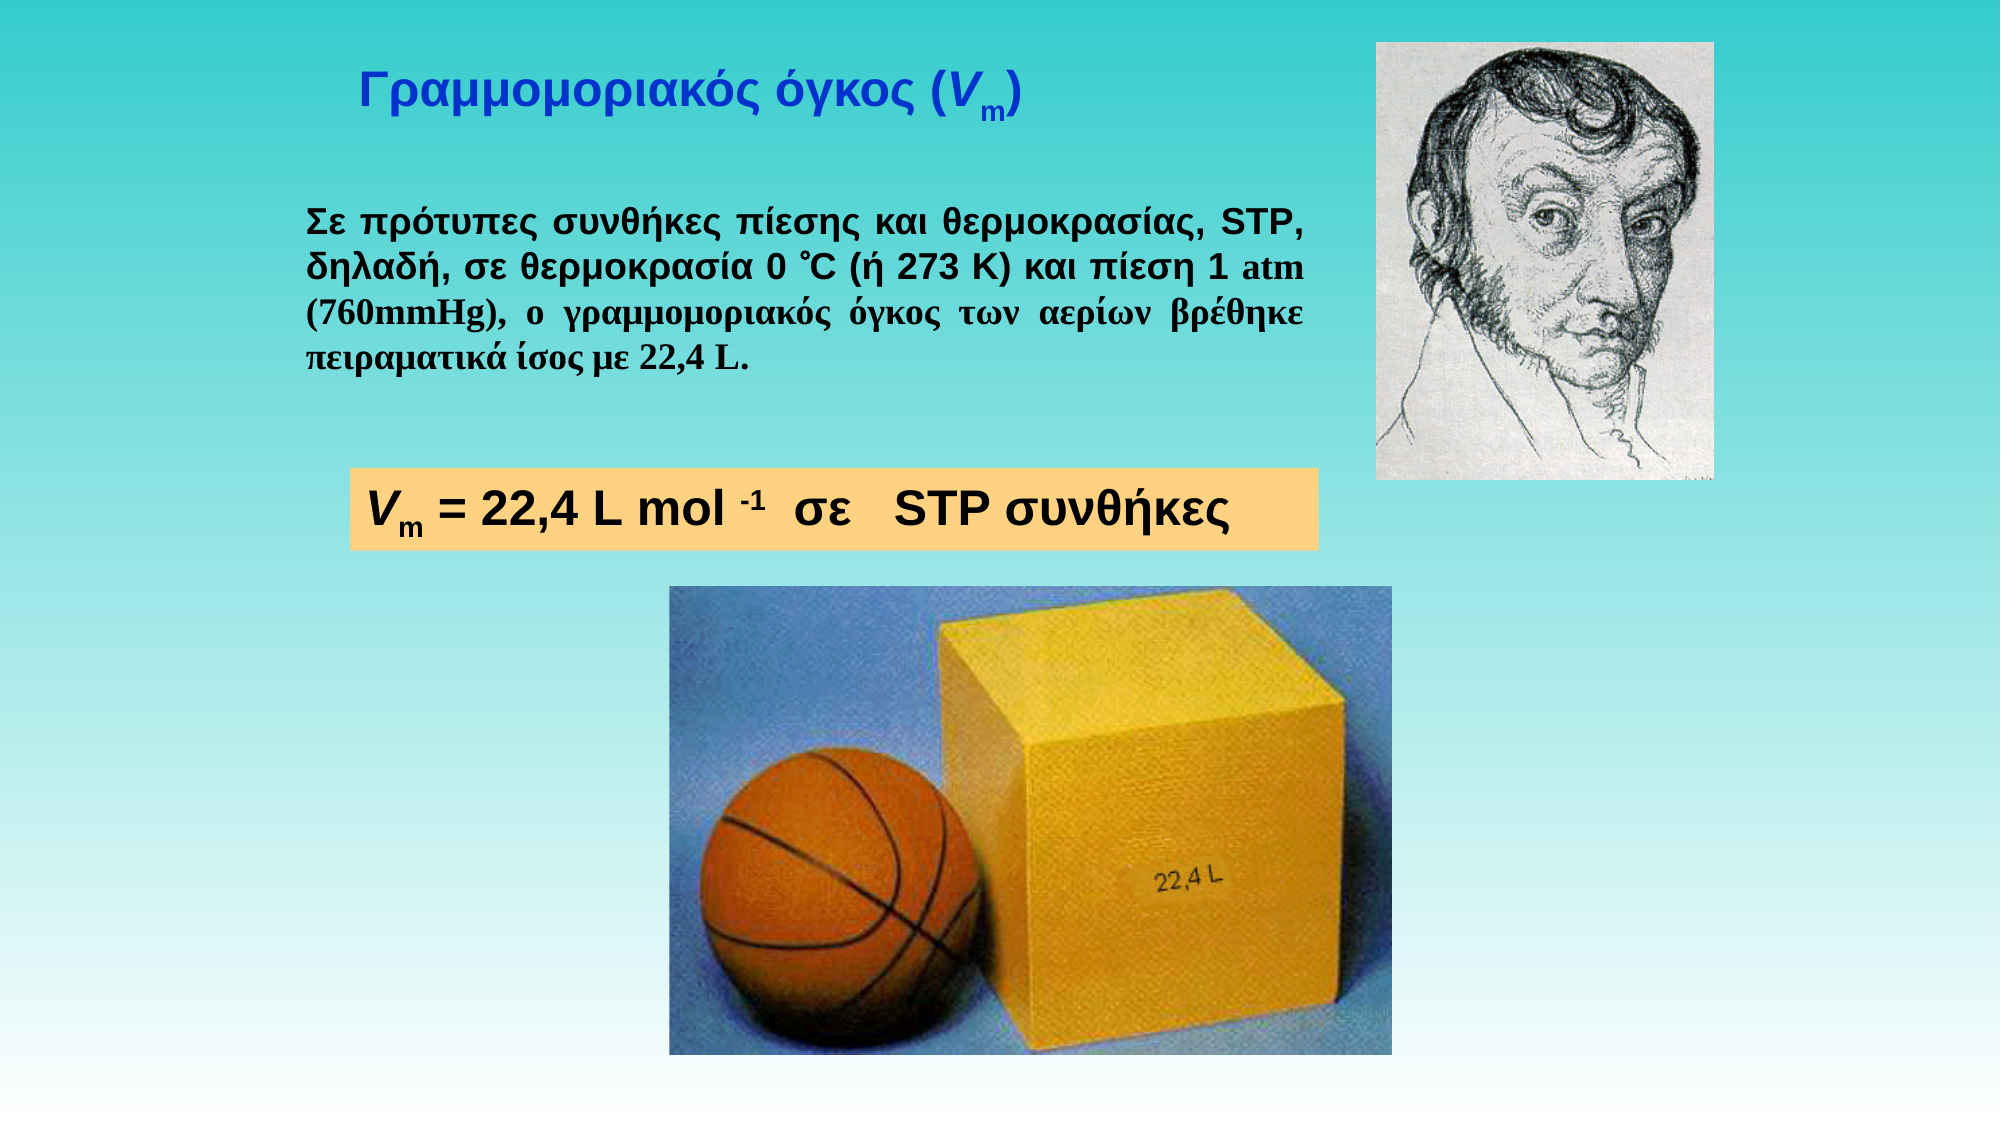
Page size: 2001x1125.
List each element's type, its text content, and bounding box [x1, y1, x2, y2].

text_box Γραμμομοριακός όγκος (Vm) [343, 49, 1047, 135]
text_box Σε πρότυπες συνθήκες πίεσης και θερμοκρασίας, STP, δηλαδή, σε θερμοκρασία 0 C (ή 273 Κ) και πίεση 1 atm (760mmHg), ο γραμμομοριακός όγκος των αερίων βρέθηκε πειραματικά ίσος με 22,4 L. [291, 190, 1319, 385]
text_box Vm = 22,4 L mol -1 σε STP συνθήκες [350, 467, 1319, 551]
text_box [1376, 42, 1714, 480]
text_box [669, 585, 1393, 1055]
